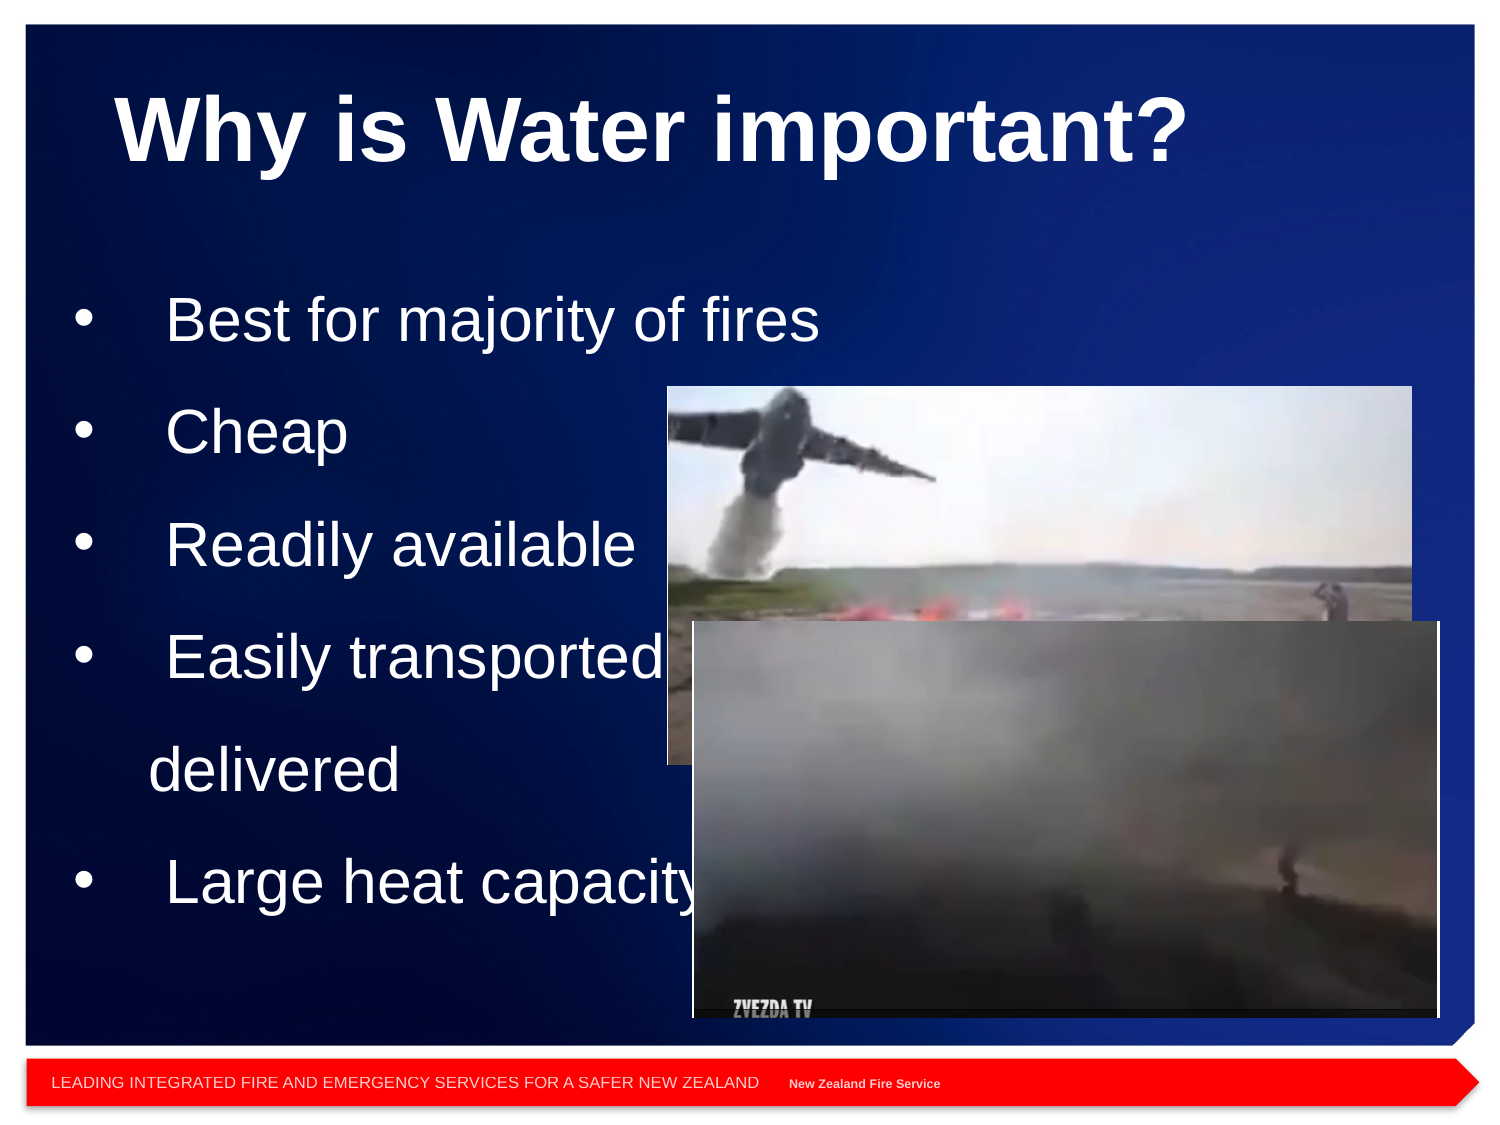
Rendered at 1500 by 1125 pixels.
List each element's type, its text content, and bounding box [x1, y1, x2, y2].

picture [0, 0, 1500, 1048]
text_box Best for majority of fires Cheap Readily available Easily transported & delivered Large heat capacity. [58, 234, 924, 1044]
text_box Why is Water important? [99, 62, 1258, 188]
